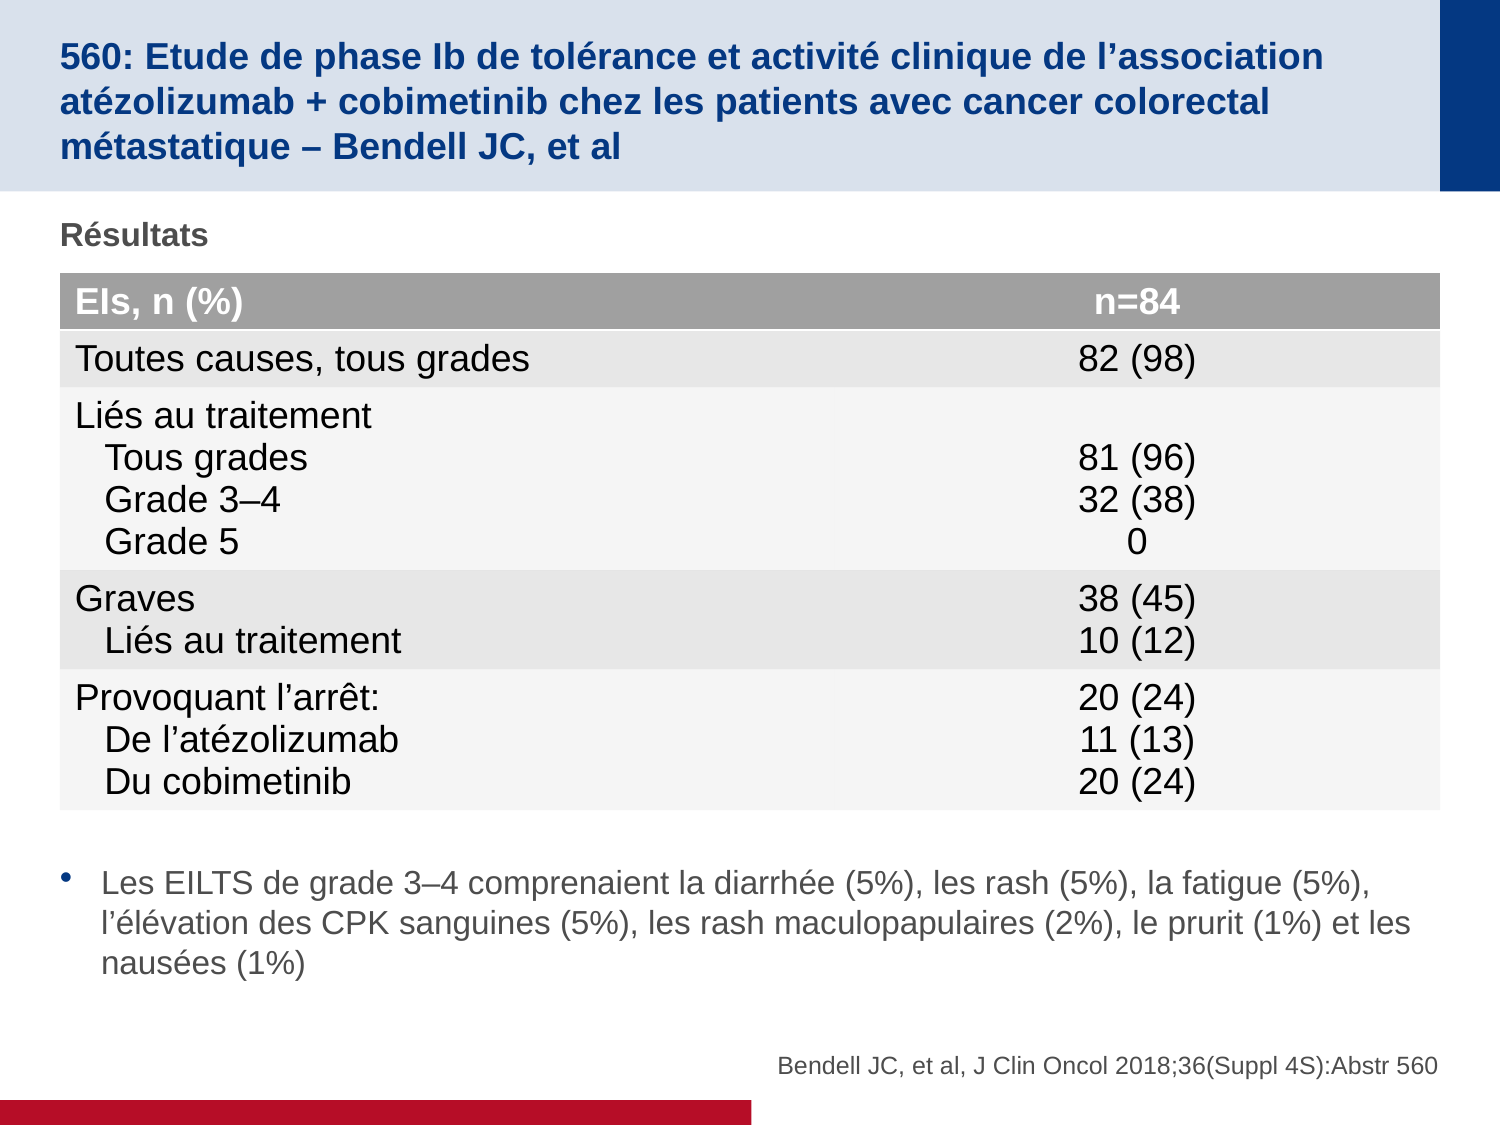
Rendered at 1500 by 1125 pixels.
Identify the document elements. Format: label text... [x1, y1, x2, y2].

list Résultats Les EILTS de grade 3–4 comprenaient la diarrhée (5%), les rash (5%), la fatigue (5%), l’élévation des CPK sanguines (5%), les rash maculopapulaires (2%), le prurit (1%) et les nausées (1%) [59, 205, 1441, 985]
table_cell 81 (96) 32 (38) 0 [835, 387, 1440, 570]
table_cell 82 (98) [835, 331, 1440, 387]
list Bendell JC, et al, J Clin Oncol 2018;36(Suppl 4S):Abstr 560 [762, 999, 1441, 1080]
table_cell Liés au traitement Tous grades Grade 3–4 Grade 5 [60, 387, 835, 570]
table_cell Provoquant l’arrêt: De l’atézolizumab Du cobimetinib [60, 669, 835, 810]
title 560: Etude de phase Ib de tolérance et activité clinique de l’association atézolizumab + cobimetinib chez les patients avec cancer colorectal métastatique – Bendell JC, et al [59, 29, 1412, 162]
table_cell 20 (24) 11 (13) 20 (24) [835, 669, 1440, 810]
table_cell Graves Liés au traitement [60, 570, 835, 669]
table_cell 38 (45) 10 (12) [835, 570, 1440, 669]
table_header n=84 [835, 273, 1440, 329]
table_cell Toutes causes, tous grades [60, 331, 835, 387]
table_header EIs, n (%) [60, 273, 835, 329]
